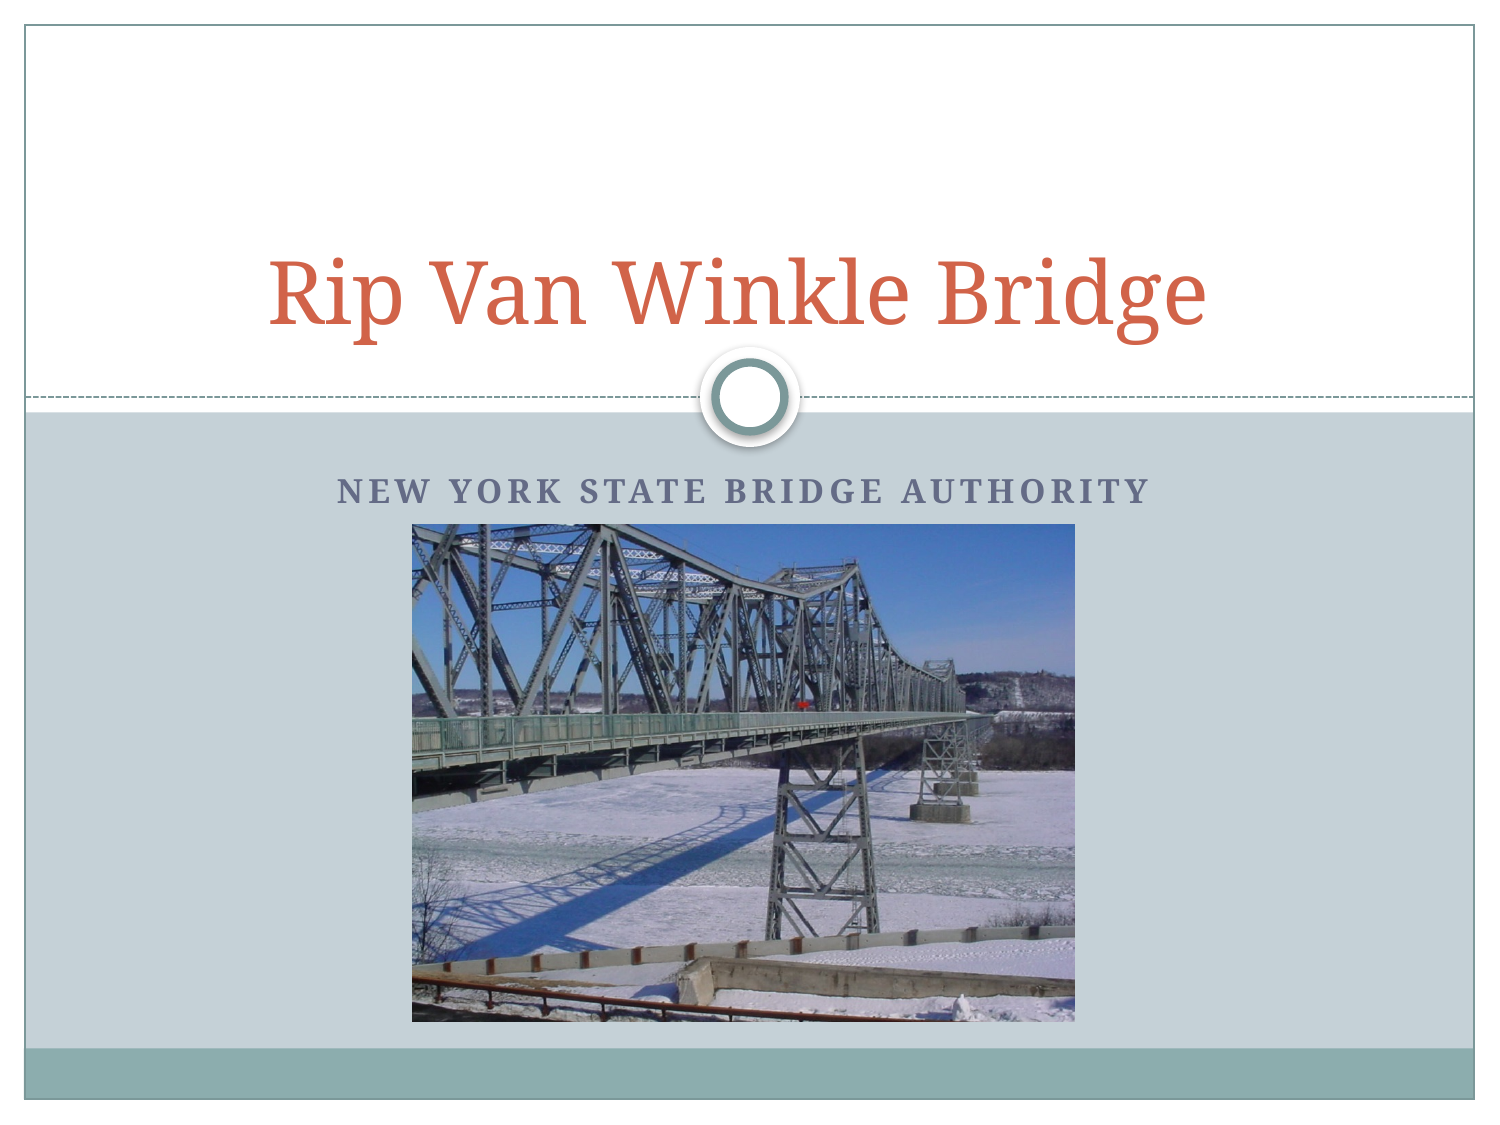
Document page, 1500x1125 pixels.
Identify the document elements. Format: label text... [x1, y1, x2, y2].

title Rip Van Winkle Bridge [112, 62, 1388, 350]
subtitle New York State bridge authority [225, 462, 1275, 525]
picture [412, 524, 1076, 1023]
